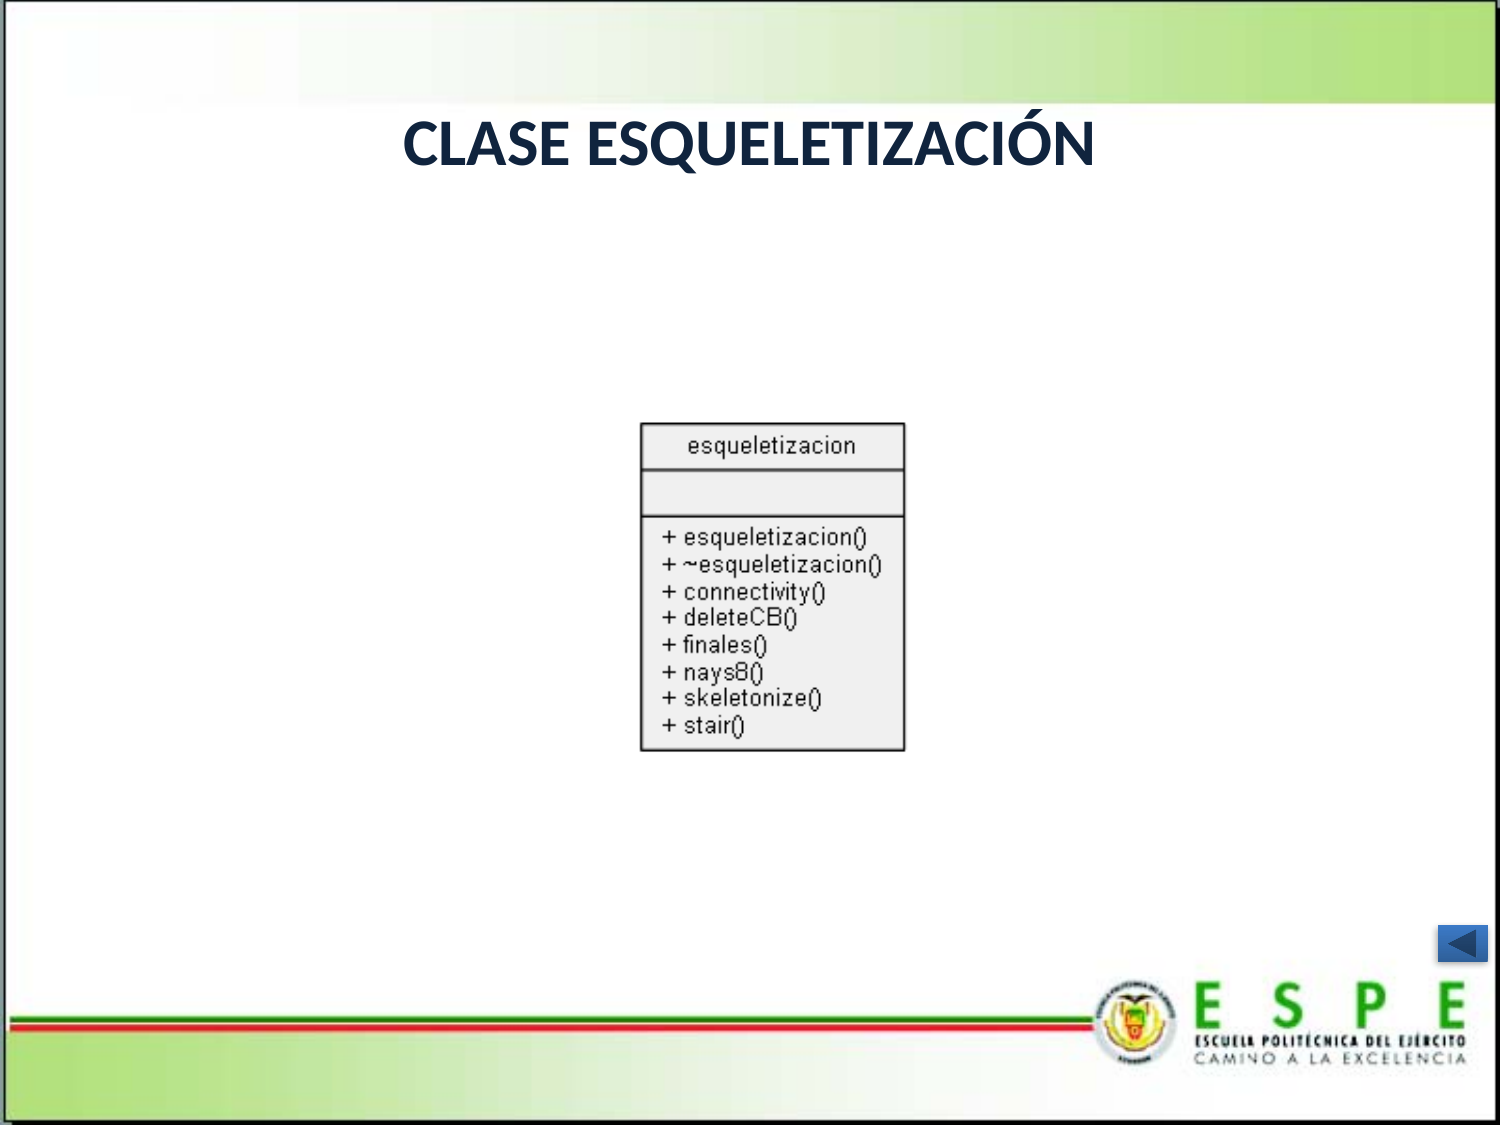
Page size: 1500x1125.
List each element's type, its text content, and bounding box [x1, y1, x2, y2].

text_box [1437, 924, 1488, 963]
title CLASE ESQUELETIZACIÓN [75, 45, 1425, 233]
picture [0, 0, 1500, 1125]
